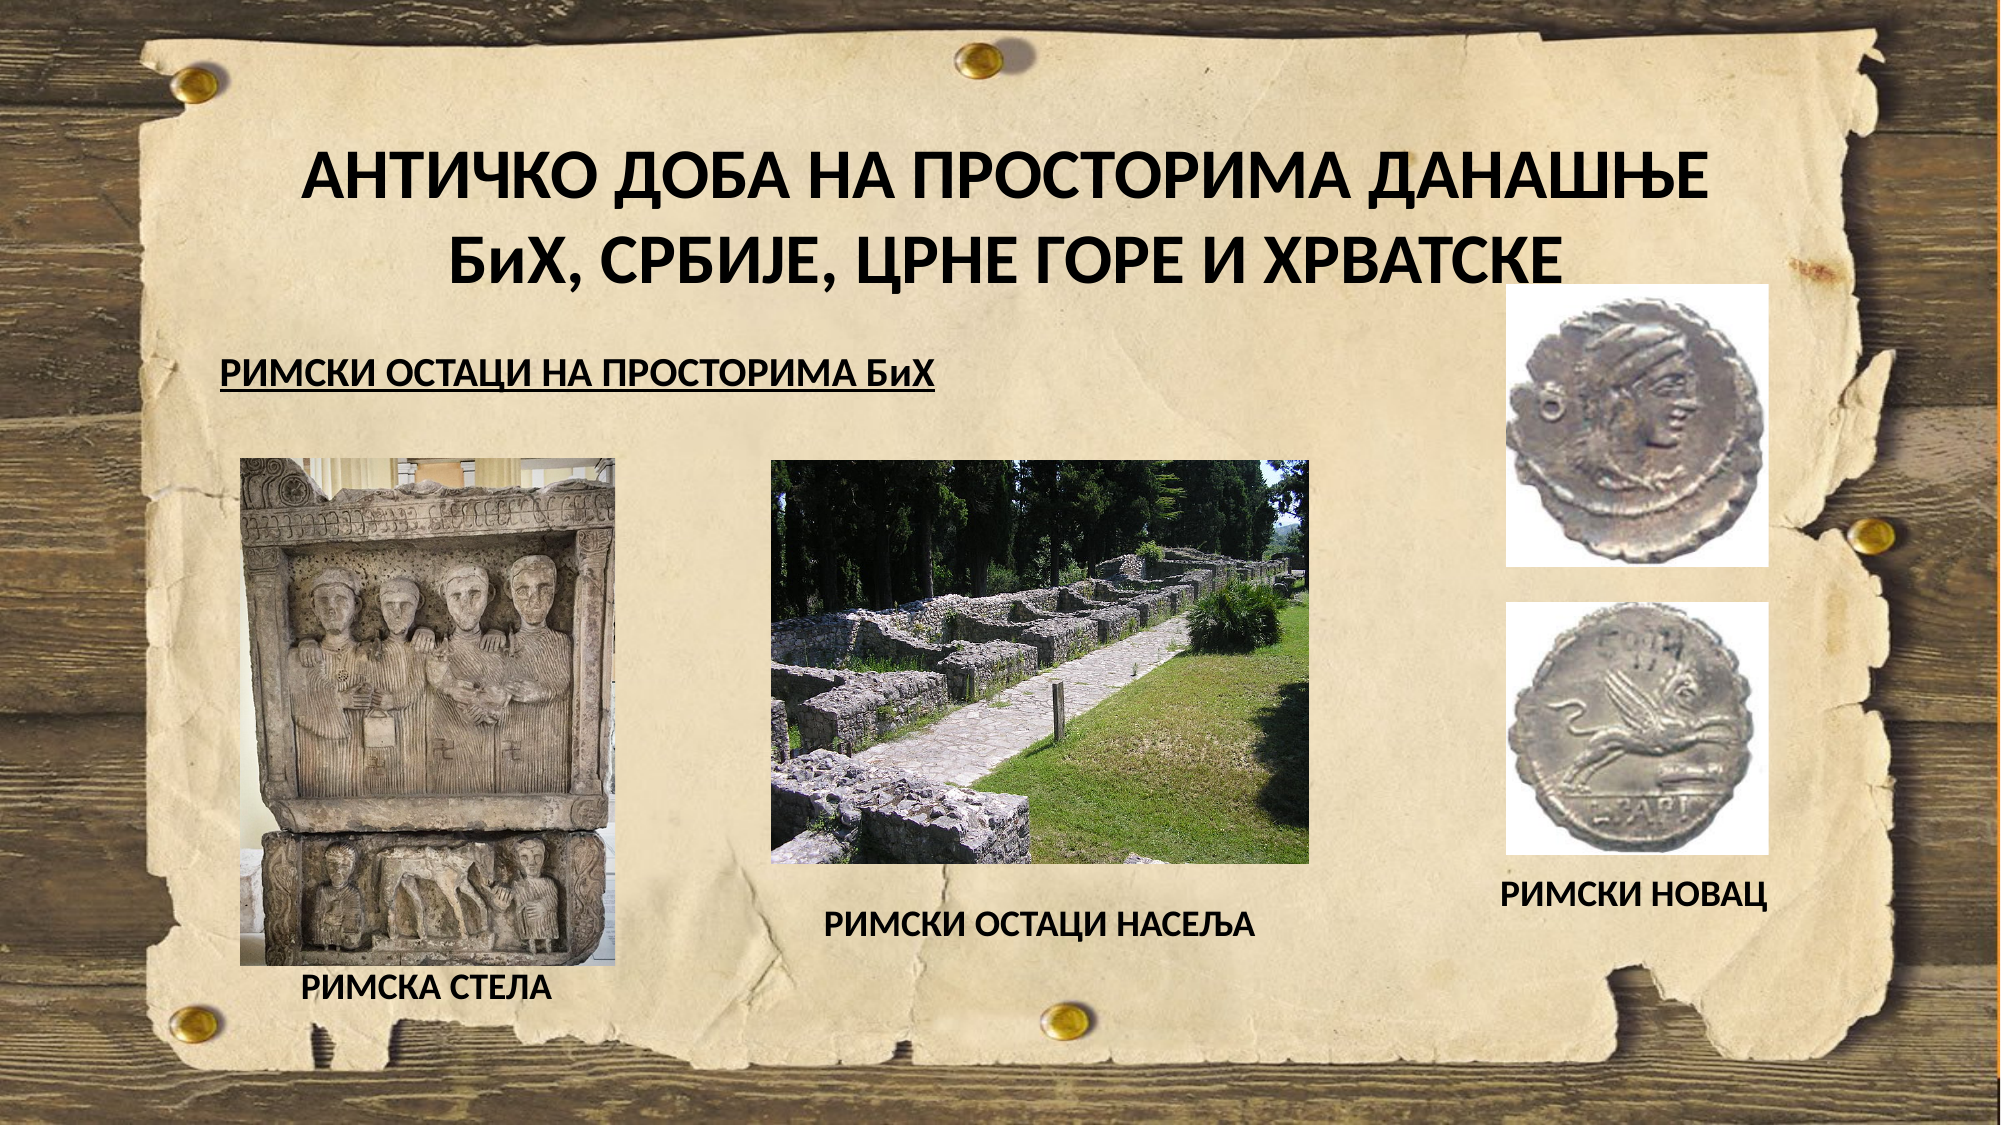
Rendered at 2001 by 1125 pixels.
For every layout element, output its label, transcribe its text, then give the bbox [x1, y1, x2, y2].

title АНТИЧКО ДОБА НА ПРОСТОРИМА ДАНАШЊЕ БиХ, СРБИЈЕ, ЦРНЕ ГОРЕ И ХРВАТСКЕ [225, 118, 1788, 307]
picture [0, 0, 2001, 1125]
text_box РИМСКИ ОСТАЦИ НАСЕЉА [808, 891, 1271, 952]
text_box РИМСКА СТЕЛА [261, 974, 593, 1015]
list РИМСКИ ОСТАЦИ НА ПРОСТОРИМА БиХ [200, 337, 1105, 431]
text_box РИМСКИ НОВАЦ [1443, 861, 1825, 922]
